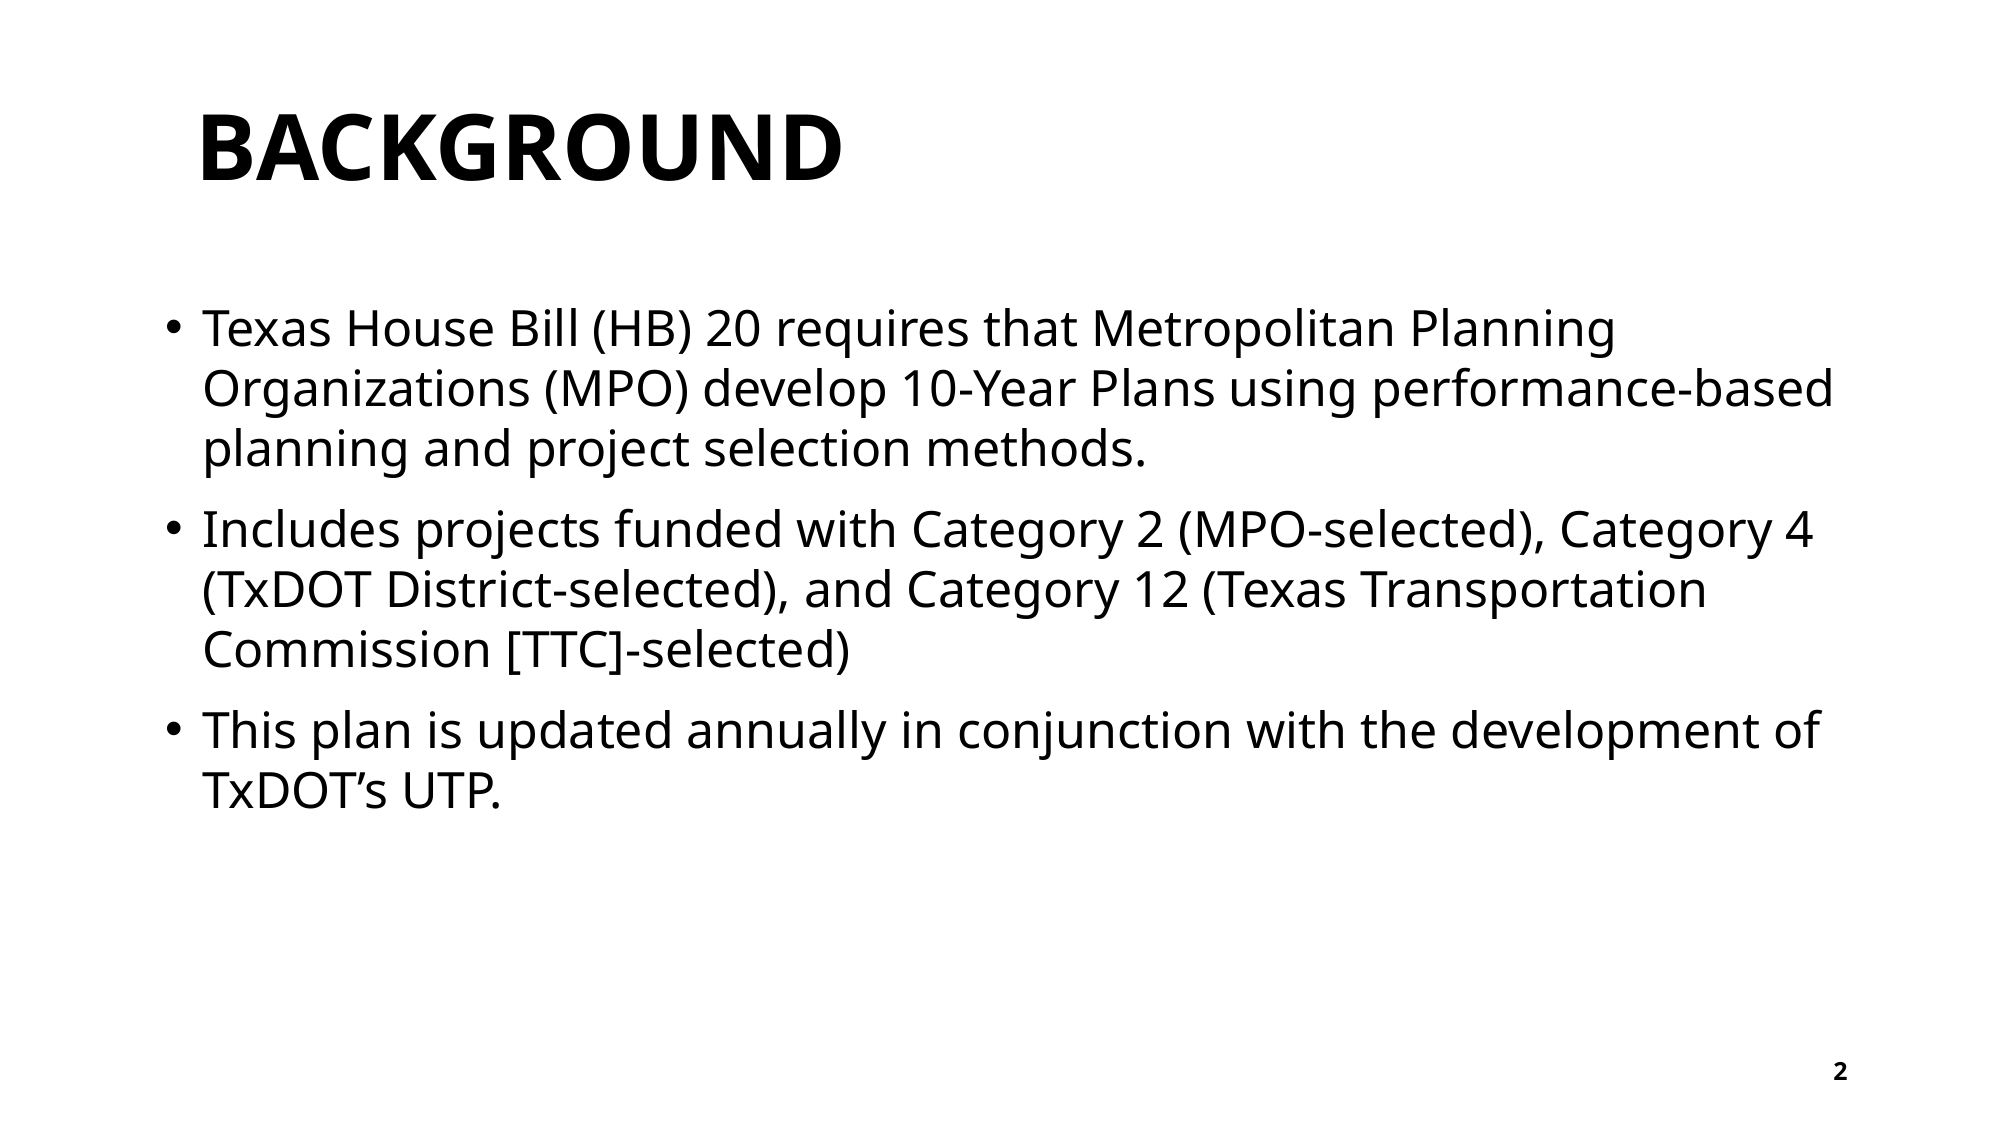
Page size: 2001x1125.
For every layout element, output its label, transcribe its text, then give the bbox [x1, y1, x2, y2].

list Texas House Bill (HB) 20 requires that Metropolitan Planning Organizations (MPO) develop 10-Year Plans using performance-based planning and project selection methods. Includes projects funded with Category 2 (MPO-selected), Category 4 (TxDOT District-selected), and Category 12 (Texas Transportation Commission [TTC]-selected) This plan is updated annually in conjunction with the development of TxDOT’s UTP. [150, 289, 1870, 945]
slide_number 2 [1412, 1042, 1863, 1103]
title BACKGROUND [180, 47, 1830, 255]
